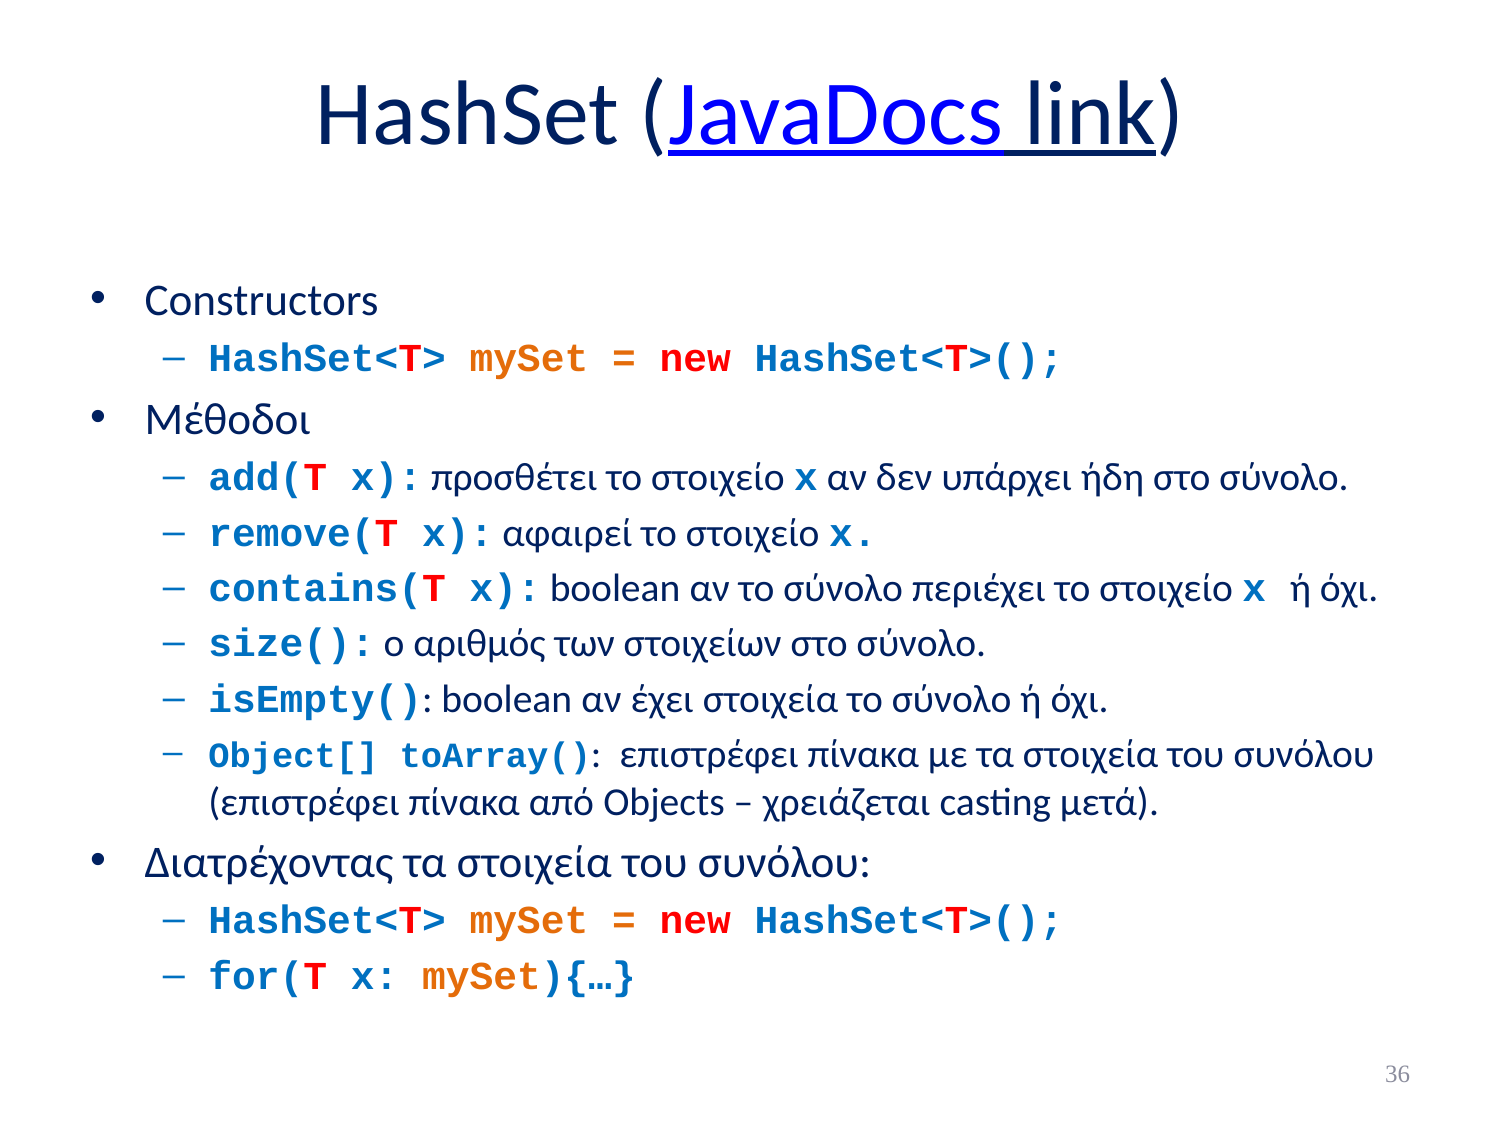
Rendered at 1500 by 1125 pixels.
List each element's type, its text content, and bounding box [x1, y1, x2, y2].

slide_number 36 [1074, 1042, 1425, 1103]
list Constructors HashSet<T> mySet = new HashSet<T>(); Μέθοδοι add(T x): προσθέτει το στοιχείο x αν δεν υπάρχει ήδη στο σύνολο. remove(T x): αφαιρεί το στοιχείο x. contains(T x): boolean αν το σύνολο περιέχει το στοιχείο x ή όχι. size(): ο αριθμός των στοιχείων στο σύνολο. isEmpty(): boolean αν έχει στοιχεία το σύνολο ή όχι. Object[] toArray(): επιστρέφει πίνακα με τα στοιχεία του συνόλου (επιστρέφει πίνακα από Objects – χρειάζεται casting μετά). Διατρέχοντας τα στοιχεία του συνόλου: HashSet<T> mySet = new HashSet<T>(); for(T x: mySet){…} [75, 262, 1425, 1005]
title HashSet (JavaDocs link) [75, 45, 1425, 233]
